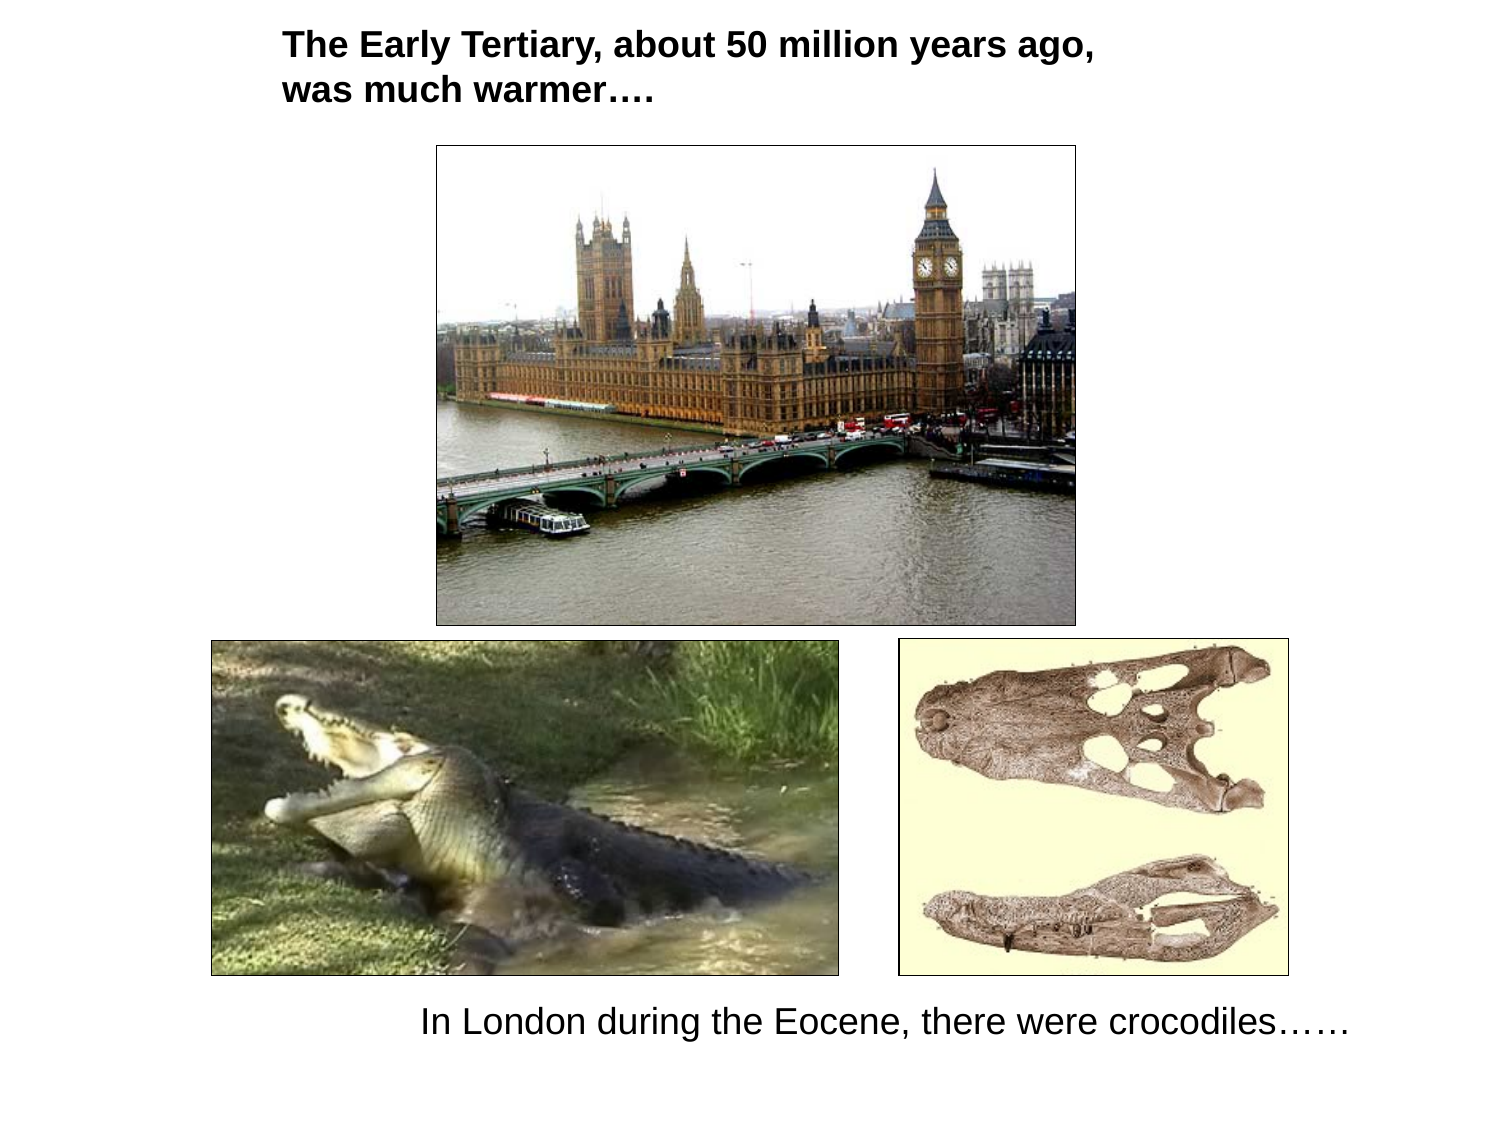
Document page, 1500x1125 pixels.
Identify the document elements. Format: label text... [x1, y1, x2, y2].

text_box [212, 641, 838, 976]
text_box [437, 146, 1076, 626]
text_box In London during the Eocene, there were crocodiles…… [405, 989, 1367, 1050]
text_box The Early Tertiary, about 50 million years ago, was much warmer…. [267, 12, 1122, 118]
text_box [899, 639, 1288, 976]
